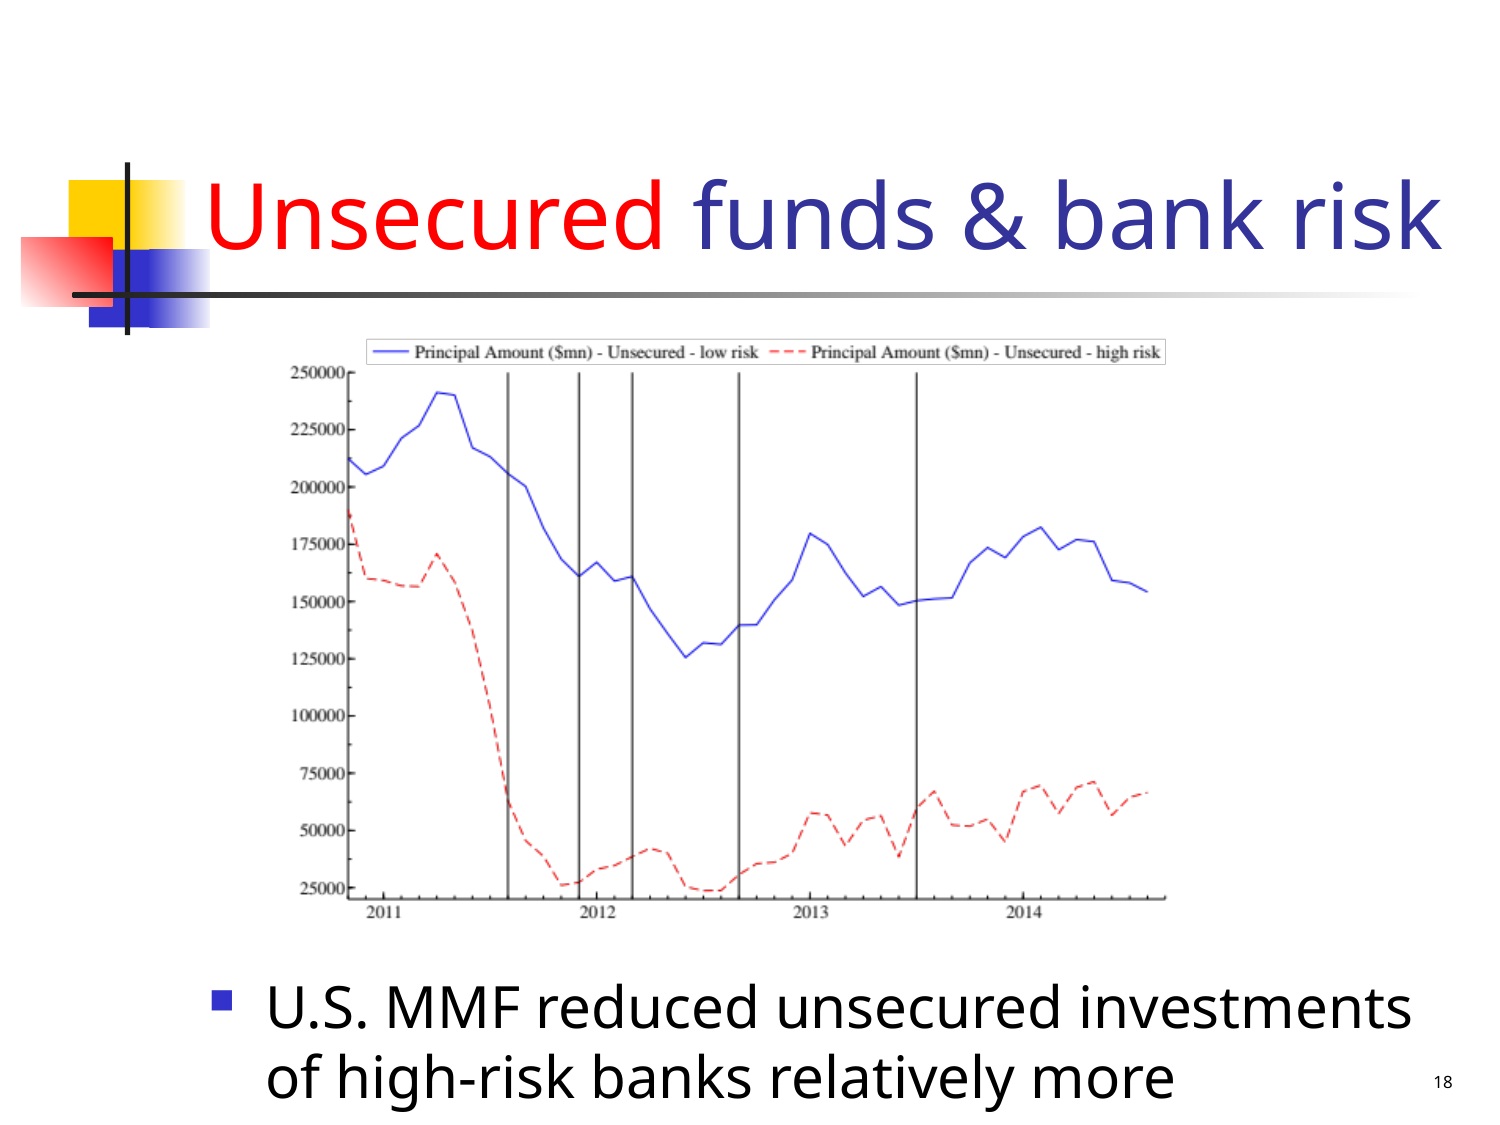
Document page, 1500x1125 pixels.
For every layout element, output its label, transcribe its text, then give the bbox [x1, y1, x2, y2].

title Unsecured funds & bank risk [188, 34, 1468, 276]
list U.S. MMF reduced unsecured investments of high-risk banks relatively more [193, 962, 1470, 1044]
slide_number 18 [1154, 1023, 1468, 1100]
picture [287, 330, 1188, 931]
